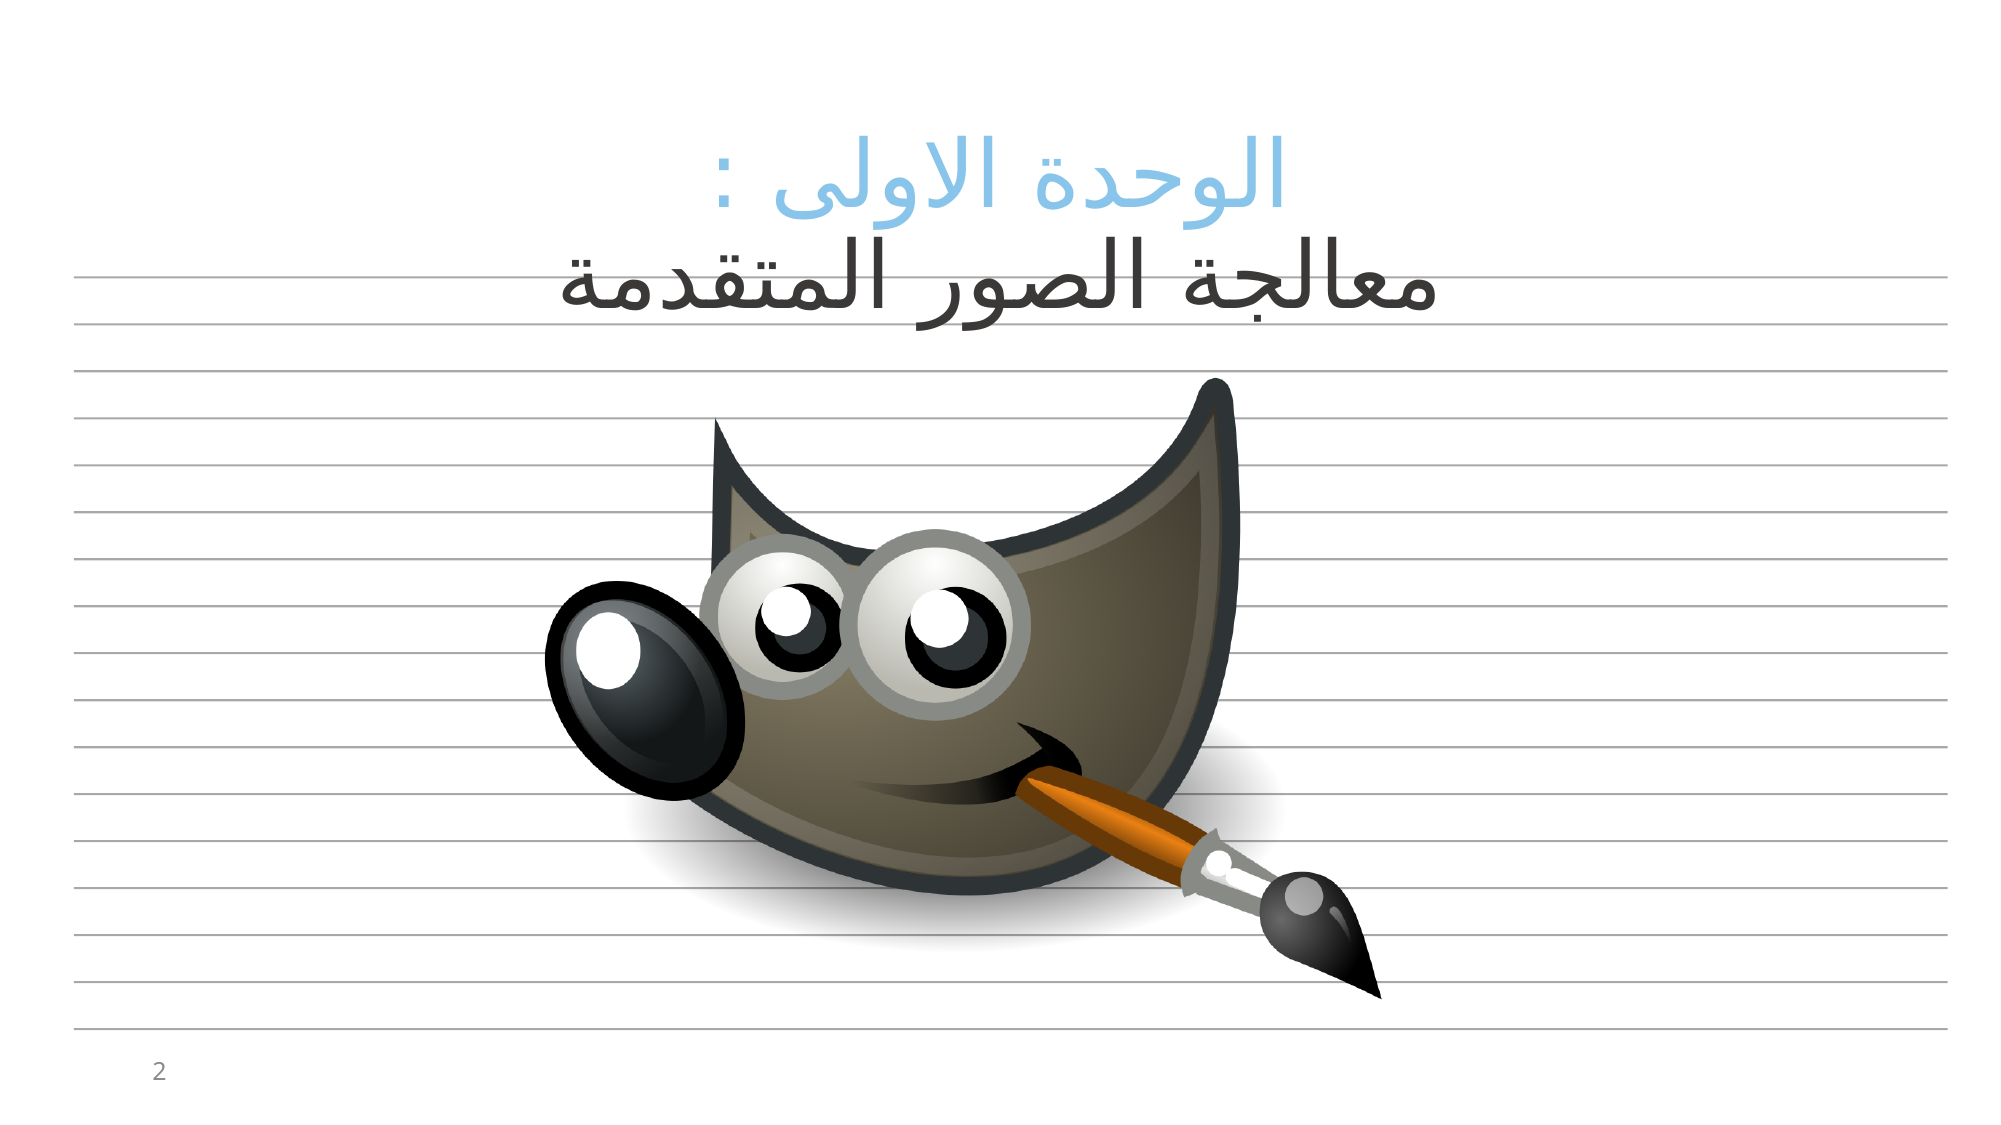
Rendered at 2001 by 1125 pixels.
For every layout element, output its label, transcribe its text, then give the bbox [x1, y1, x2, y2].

slide_number 2 [137, 1042, 588, 1103]
title الوحدة الاولى : معالجة الصور المتقدمة [137, 119, 1863, 277]
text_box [1407, 277, 1948, 1030]
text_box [73, 277, 534, 1030]
picture [534, 227, 1407, 1100]
